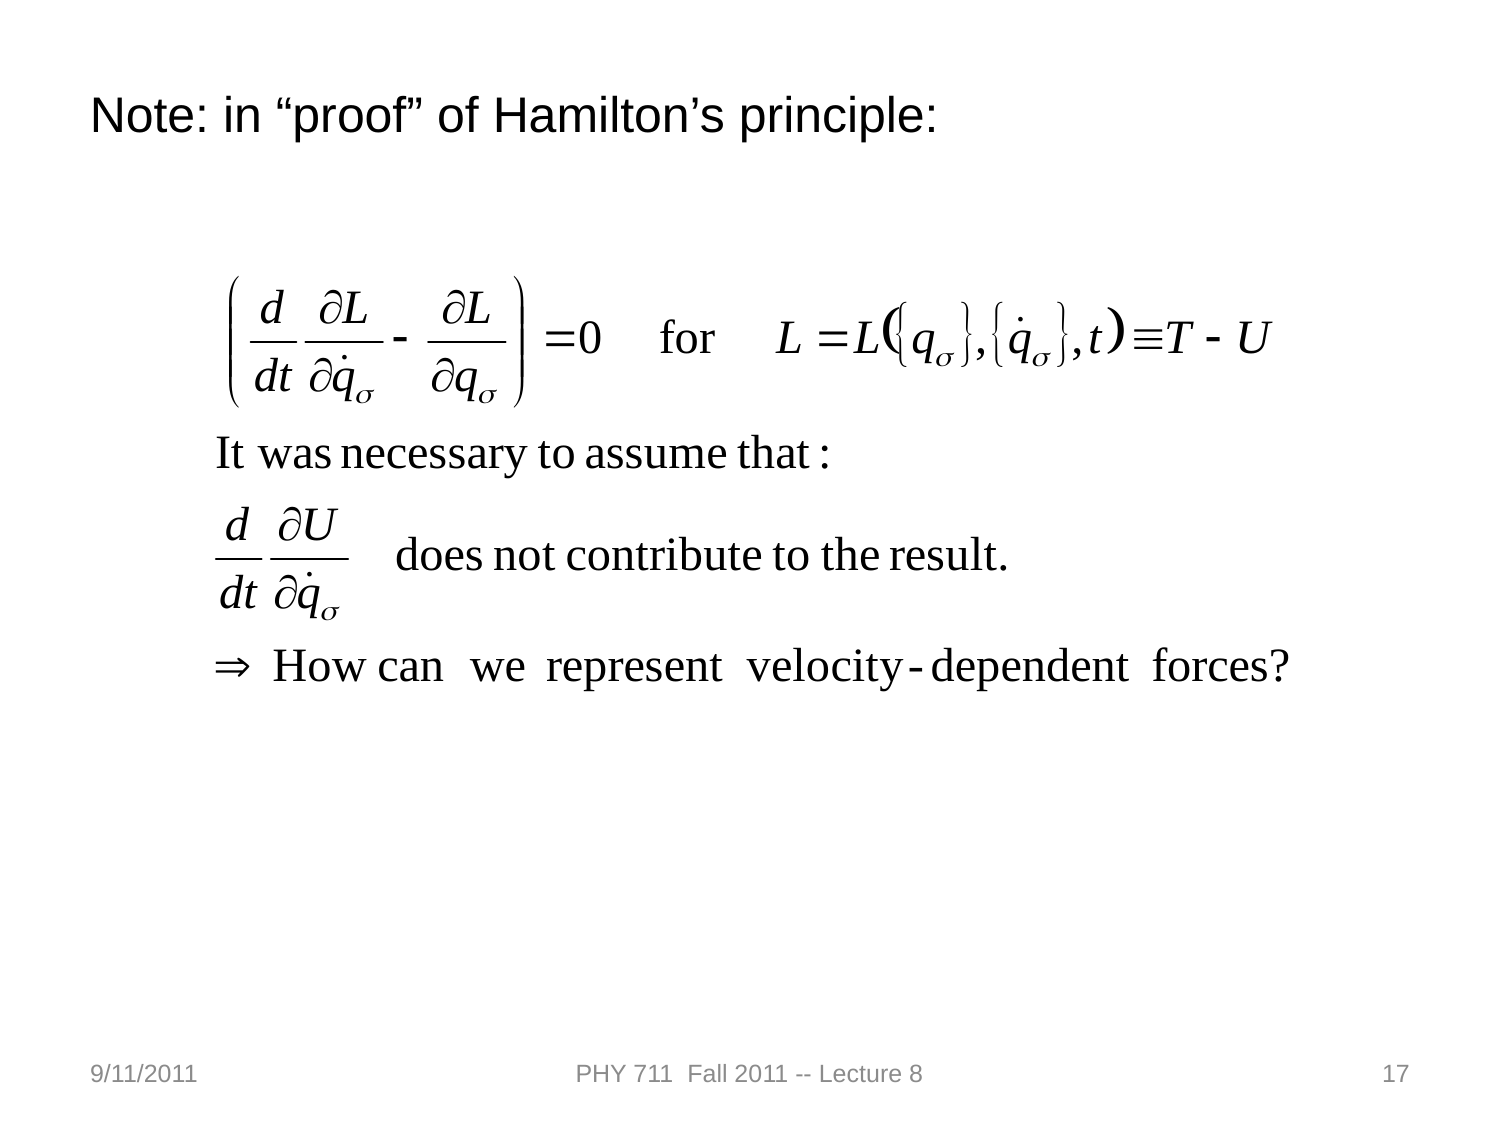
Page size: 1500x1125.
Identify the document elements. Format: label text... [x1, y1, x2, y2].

slide_number 17 [1074, 1042, 1425, 1103]
footer PHY 711 Fall 2011 -- Lecture 8 [512, 1042, 988, 1103]
text_box Note: in “proof” of Hamilton’s principle: [74, 74, 1363, 150]
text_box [207, 267, 1296, 701]
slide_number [75, 1042, 425, 1103]
